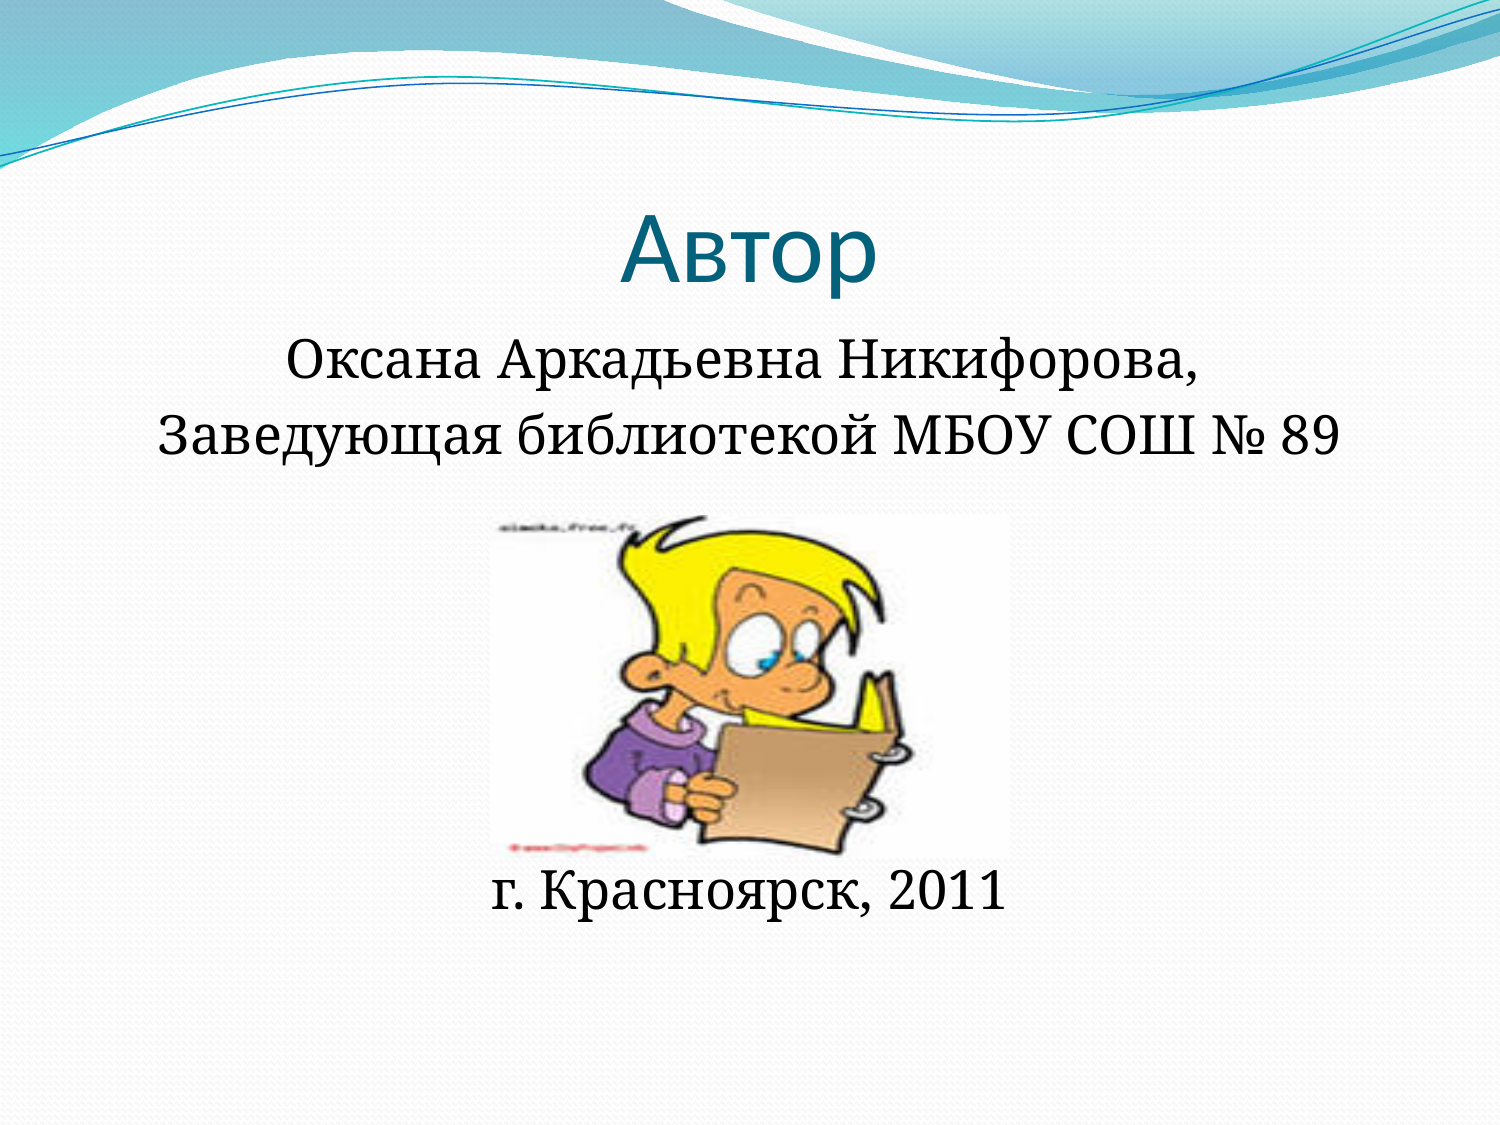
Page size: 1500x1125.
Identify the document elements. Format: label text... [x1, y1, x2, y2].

title Автор [75, 115, 1425, 303]
picture [489, 514, 1011, 859]
list Оксана Аркадьевна Никифорова, Заведующая библиотекой МБОУ СОШ № 89 г. Красноярск, 2011 [75, 317, 1425, 1038]
